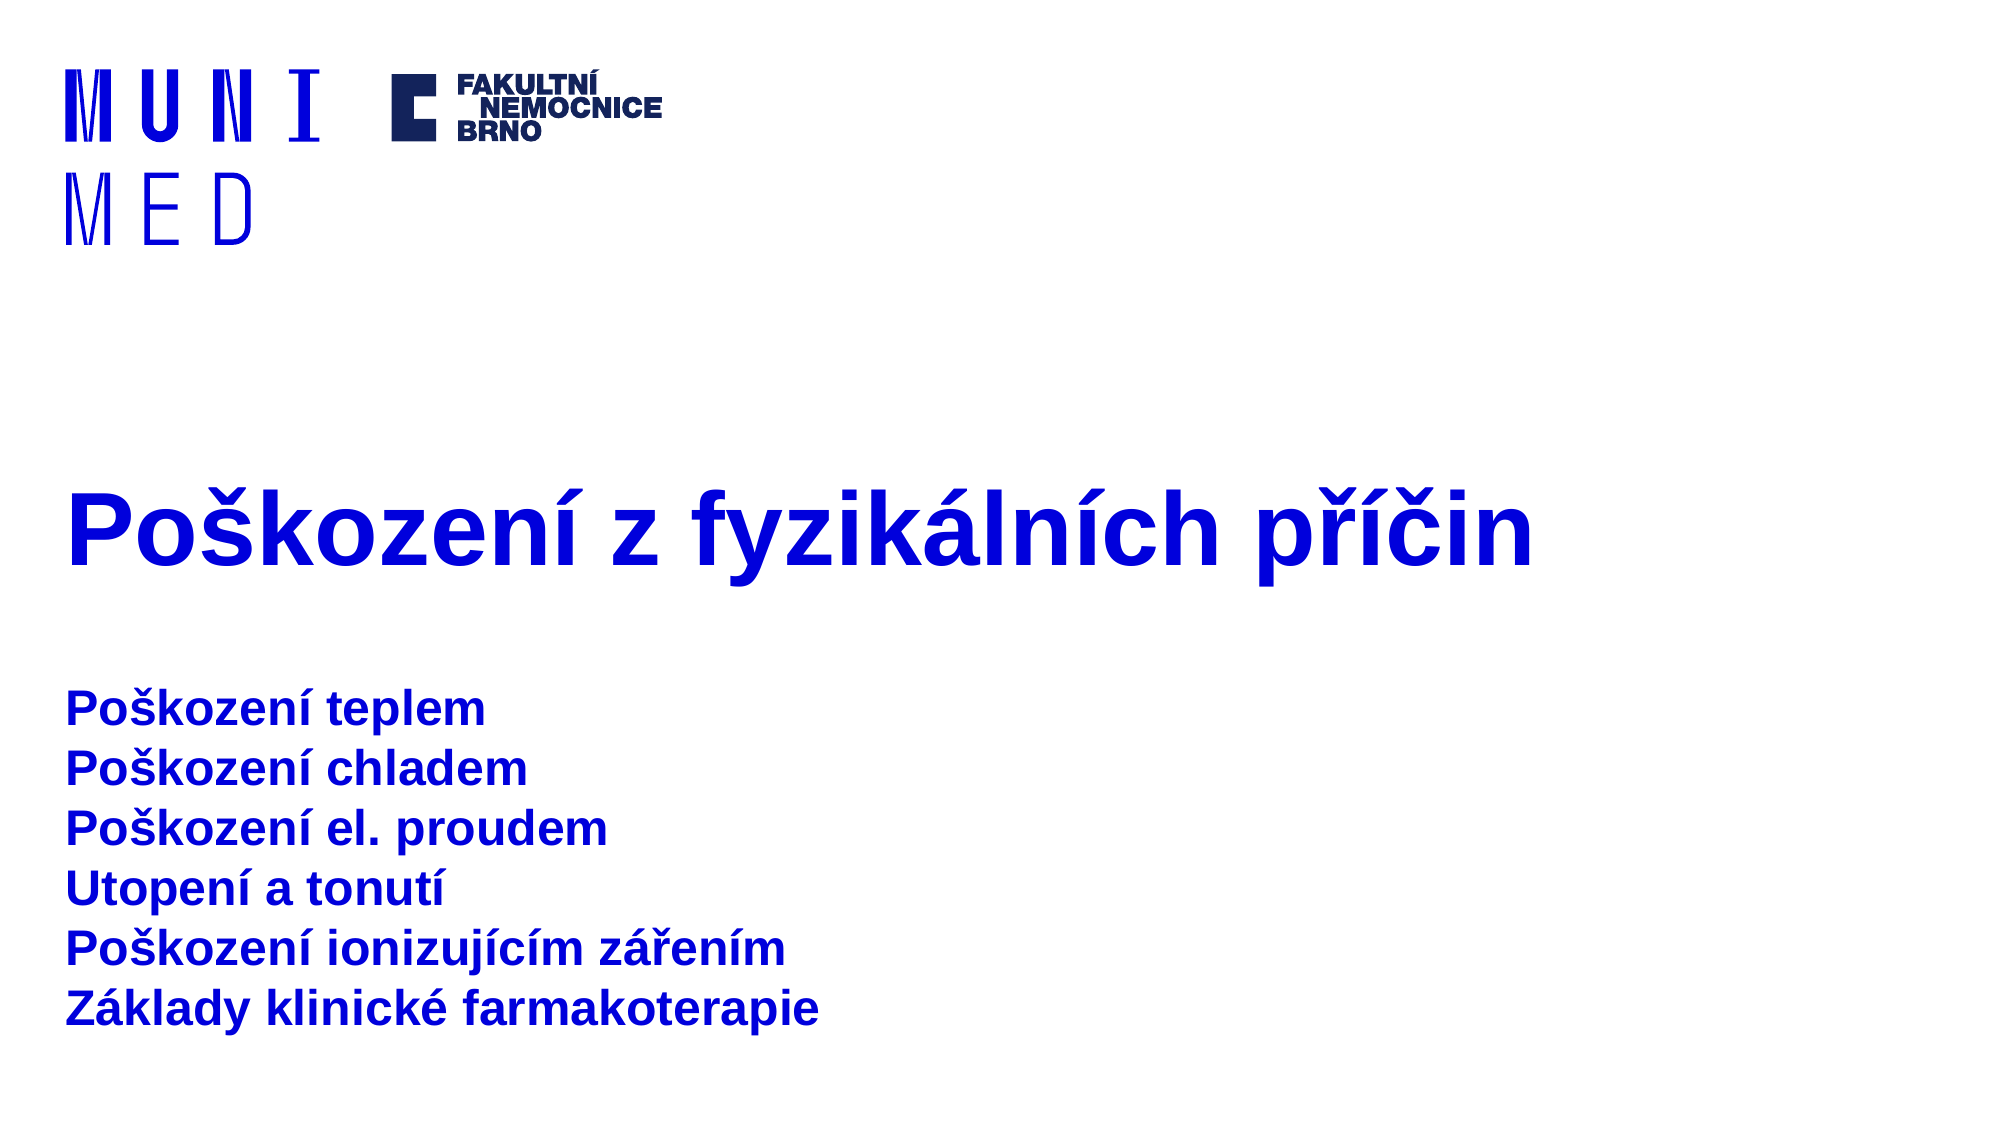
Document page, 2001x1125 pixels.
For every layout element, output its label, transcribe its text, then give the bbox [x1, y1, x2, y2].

title Poškození z fyzikálních příčin [65, 475, 1930, 668]
subtitle Poškození teplem Poškození chladem Poškození el. proudem Utopení a tonutí Poškození ionizujícím zářením Základy klinické farmakoterapie [65, 675, 1930, 1031]
